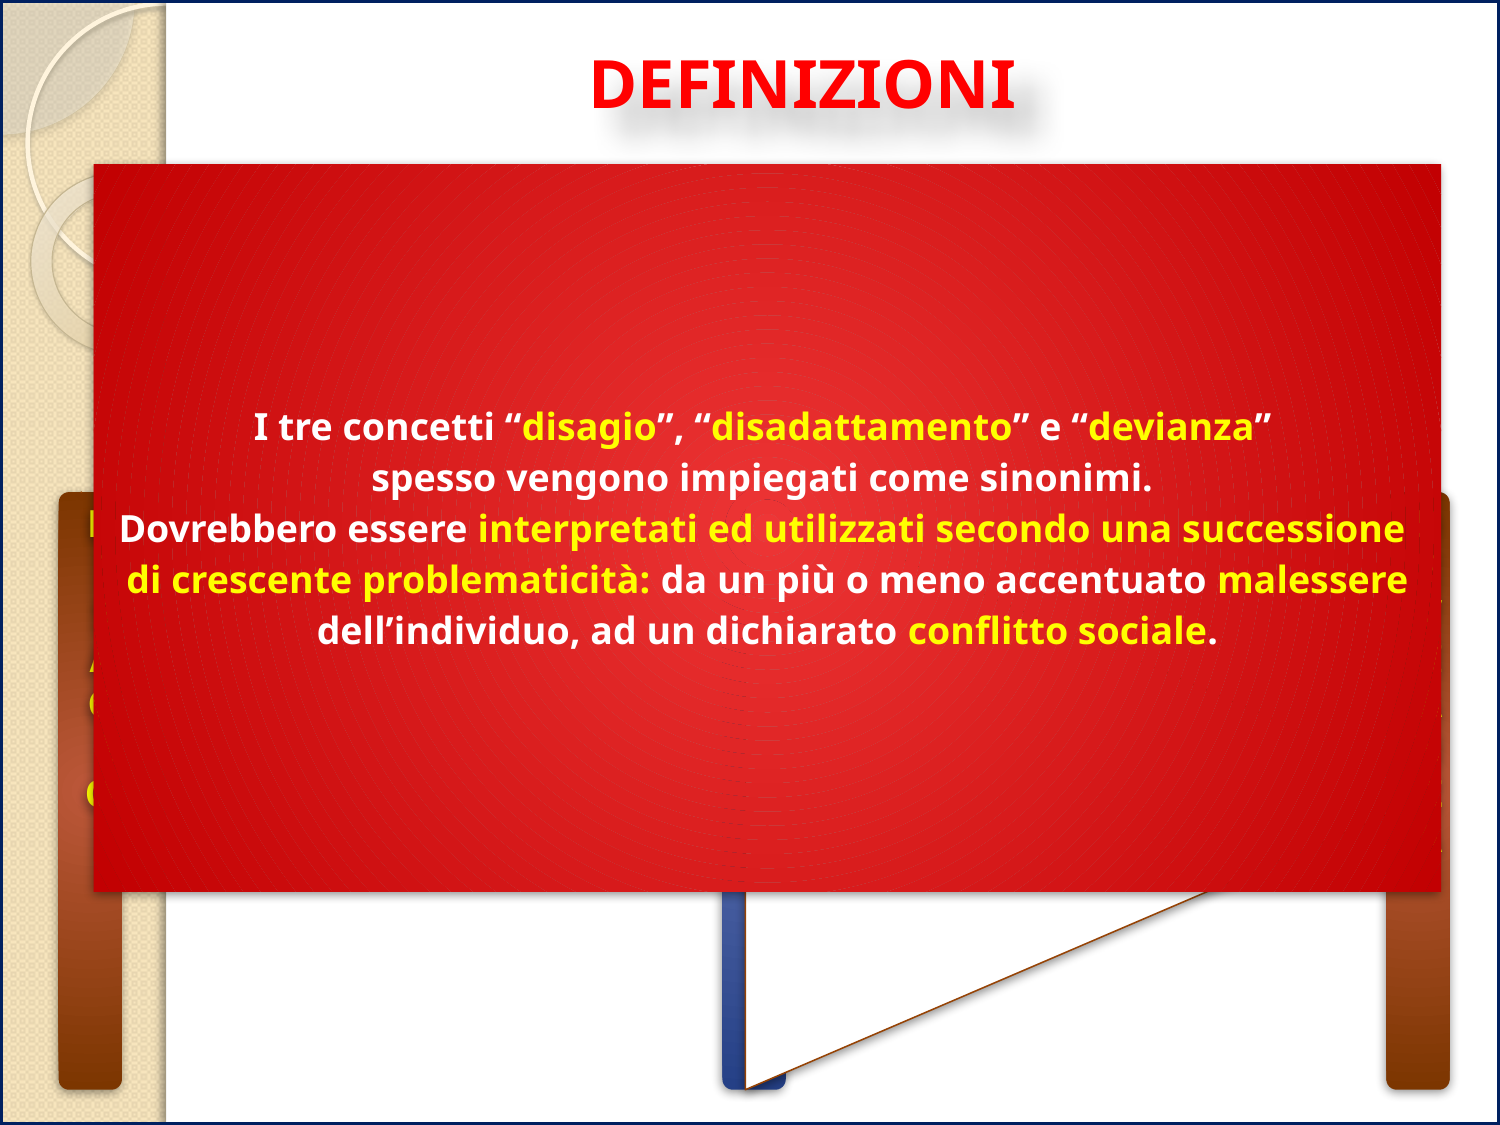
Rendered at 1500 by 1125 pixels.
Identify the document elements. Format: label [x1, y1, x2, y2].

text_box [0, 0, 1500, 1125]
text_box [93, 163, 1442, 481]
list [58, 491, 1466, 1090]
